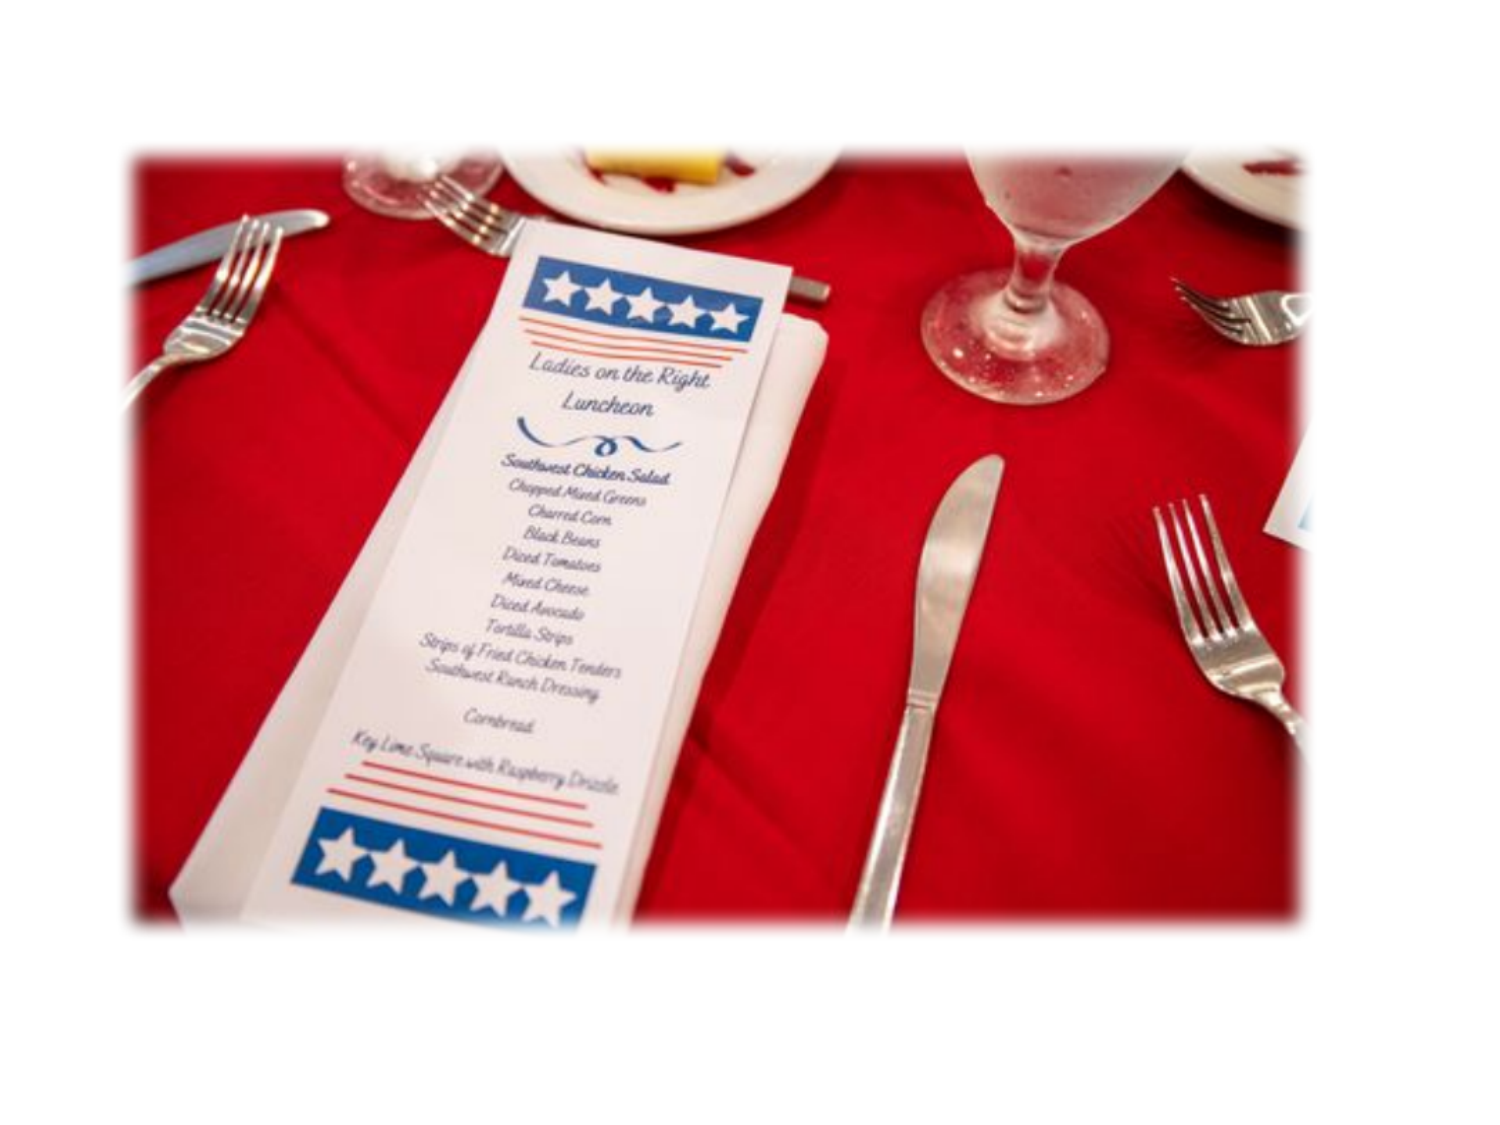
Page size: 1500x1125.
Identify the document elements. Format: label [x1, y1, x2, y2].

picture [116, 140, 1317, 941]
